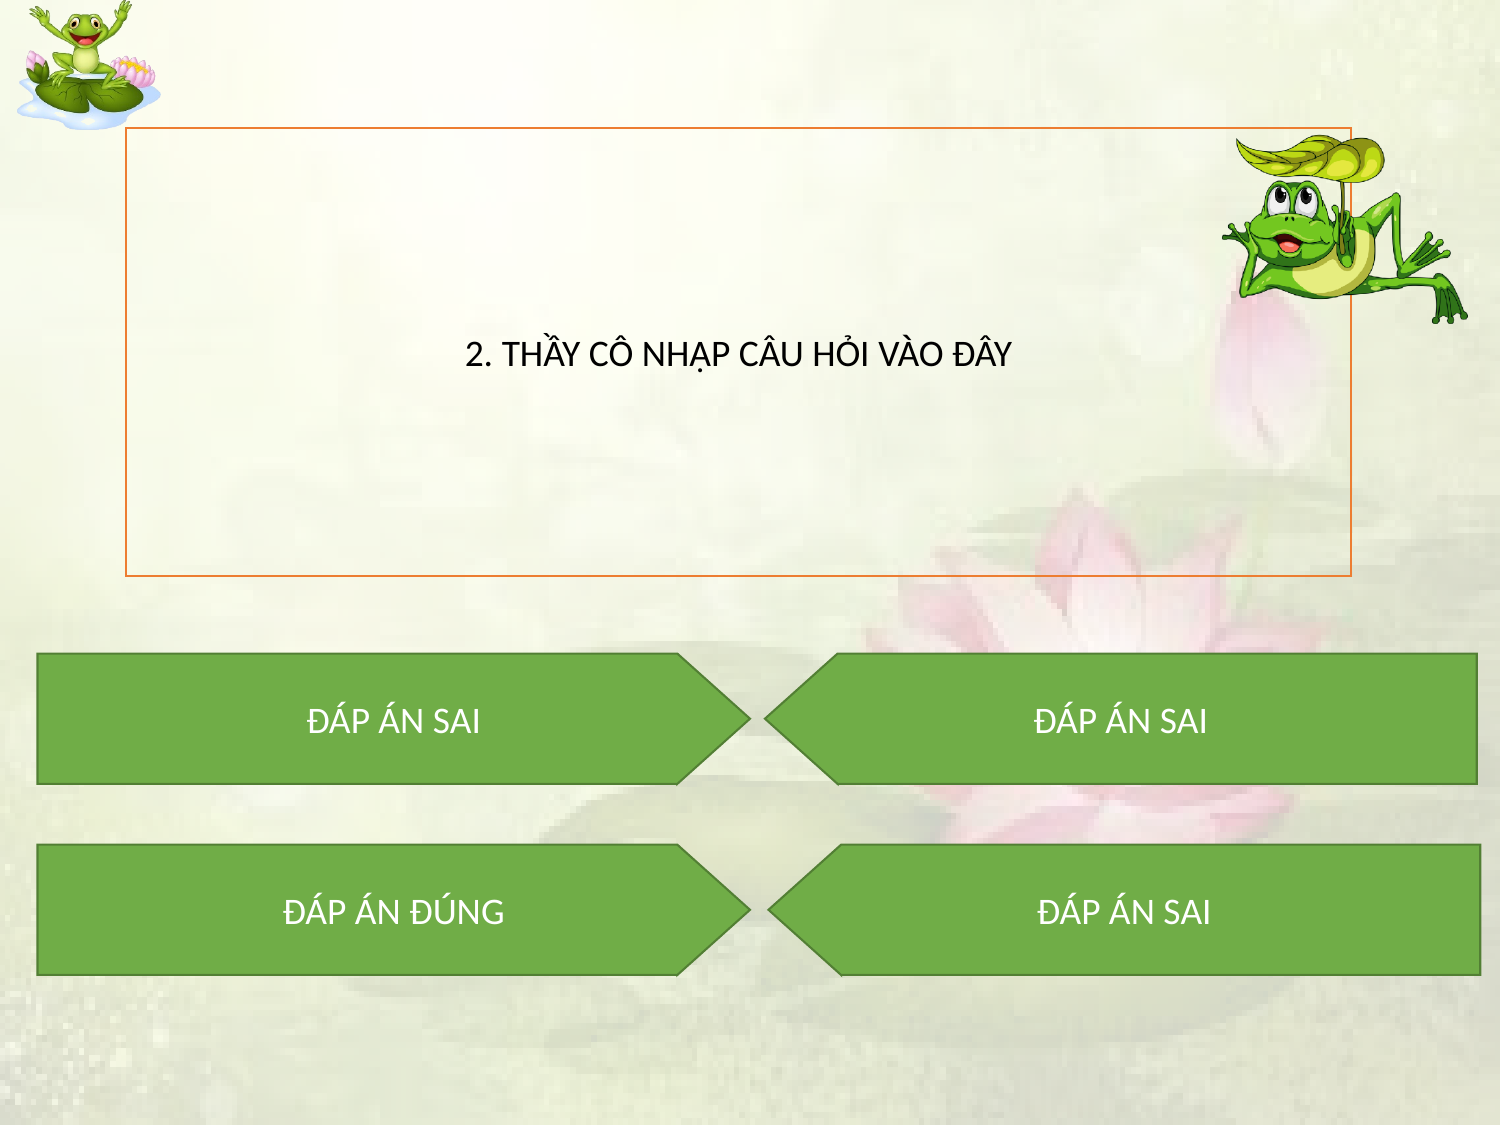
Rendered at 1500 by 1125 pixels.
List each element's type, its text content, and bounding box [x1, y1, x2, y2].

picture [0, 0, 163, 132]
text_box ĐÁP ÁN SAI [763, 652, 1478, 787]
text_box ĐÁP ÁN SAI [36, 652, 752, 787]
text_box ĐÁP ÁN SAI [766, 843, 1482, 978]
text_box ĐÁP ÁN ĐÚNG [36, 843, 752, 978]
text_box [125, 94, 1477, 576]
